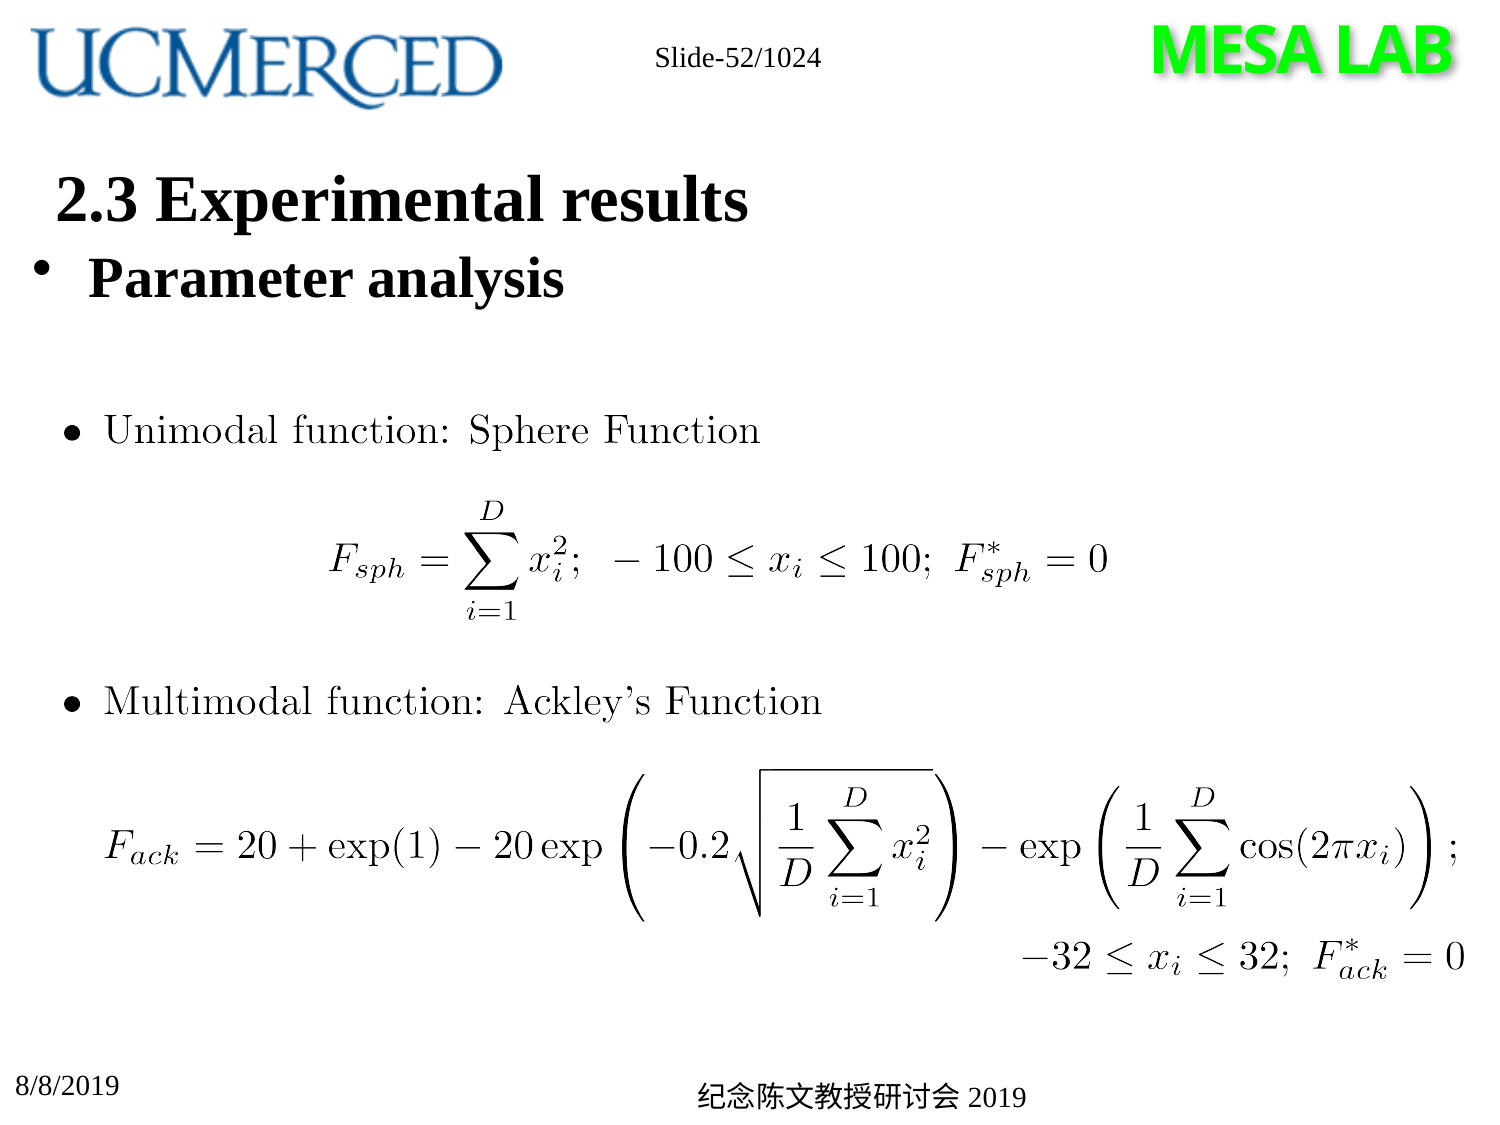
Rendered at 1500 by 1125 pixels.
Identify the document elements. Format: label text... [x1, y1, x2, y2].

list Parameter analysis [17, 231, 1478, 967]
slide_number Slide-52/1024 [548, 30, 928, 103]
picture [64, 414, 1465, 979]
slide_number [0, 1058, 313, 1125]
footer 纪念陈文教授研讨会2019 [312, 1070, 1412, 1125]
picture [20, 16, 514, 126]
title 2.3 Experimental results [40, 158, 1364, 231]
